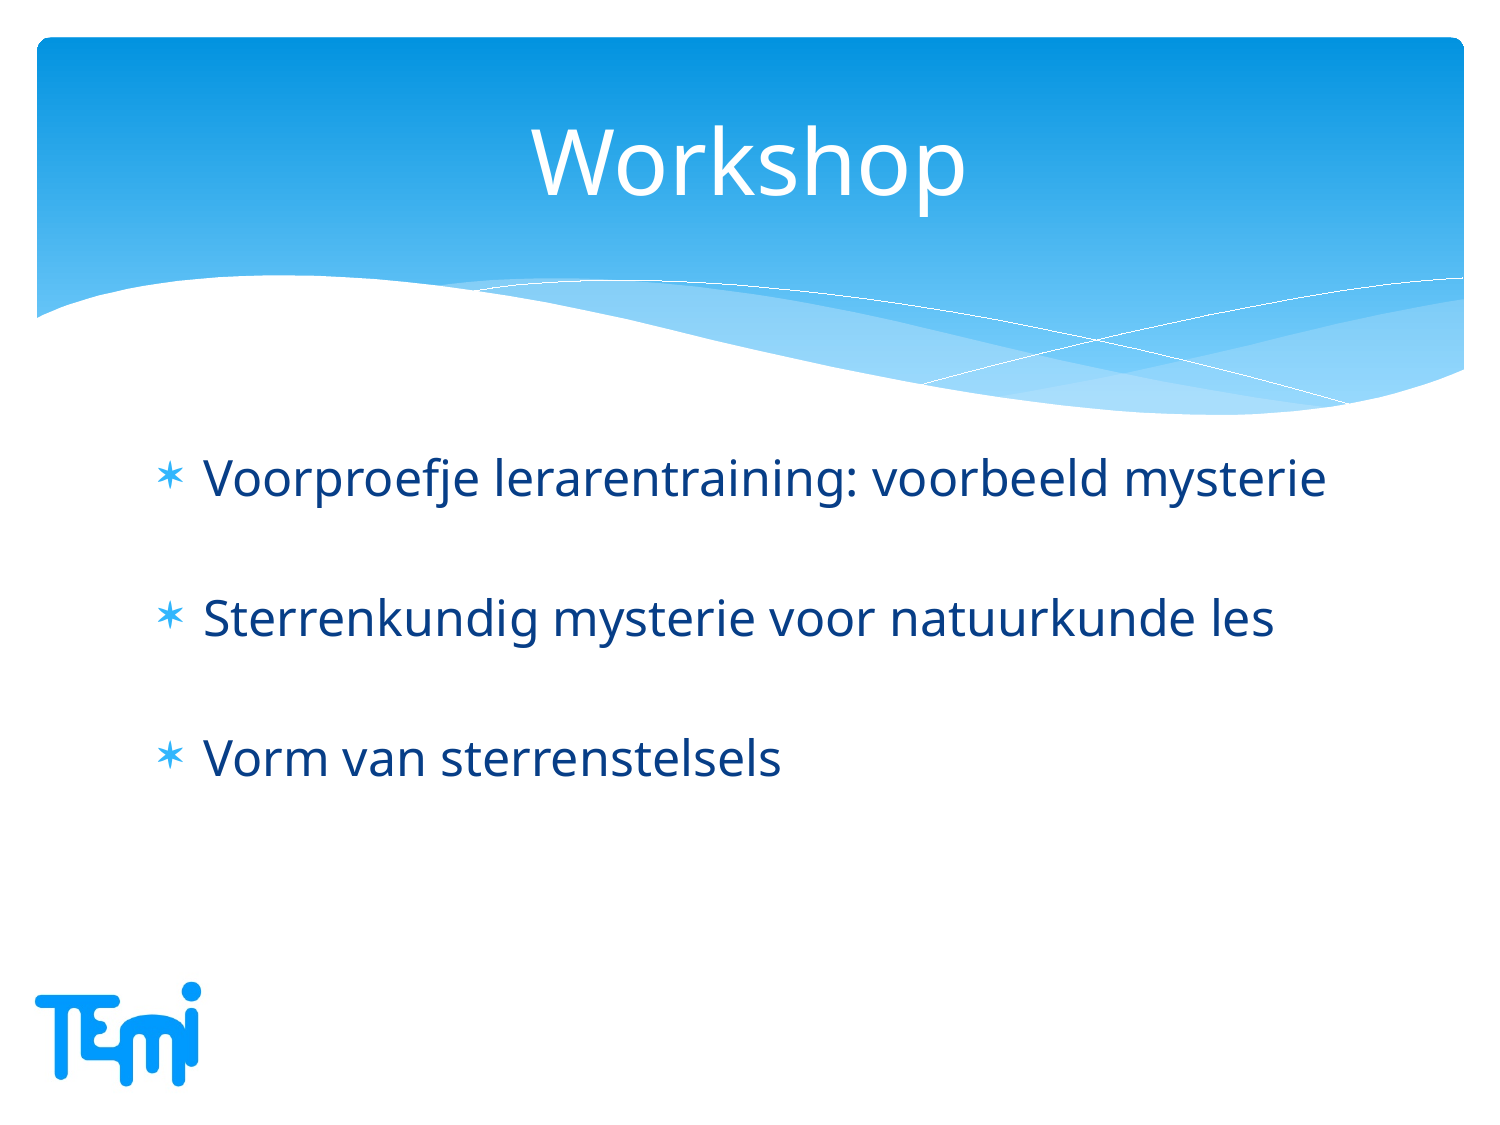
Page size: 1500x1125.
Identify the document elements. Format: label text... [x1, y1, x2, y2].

list Voorproefje lerarentraining: voorbeeld mysterie Sterrenkundig mysterie voor natuurkunde les Vorm van sterrenstelsels [143, 438, 1359, 1005]
picture [1, 950, 244, 1121]
title Workshop [75, 55, 1425, 261]
